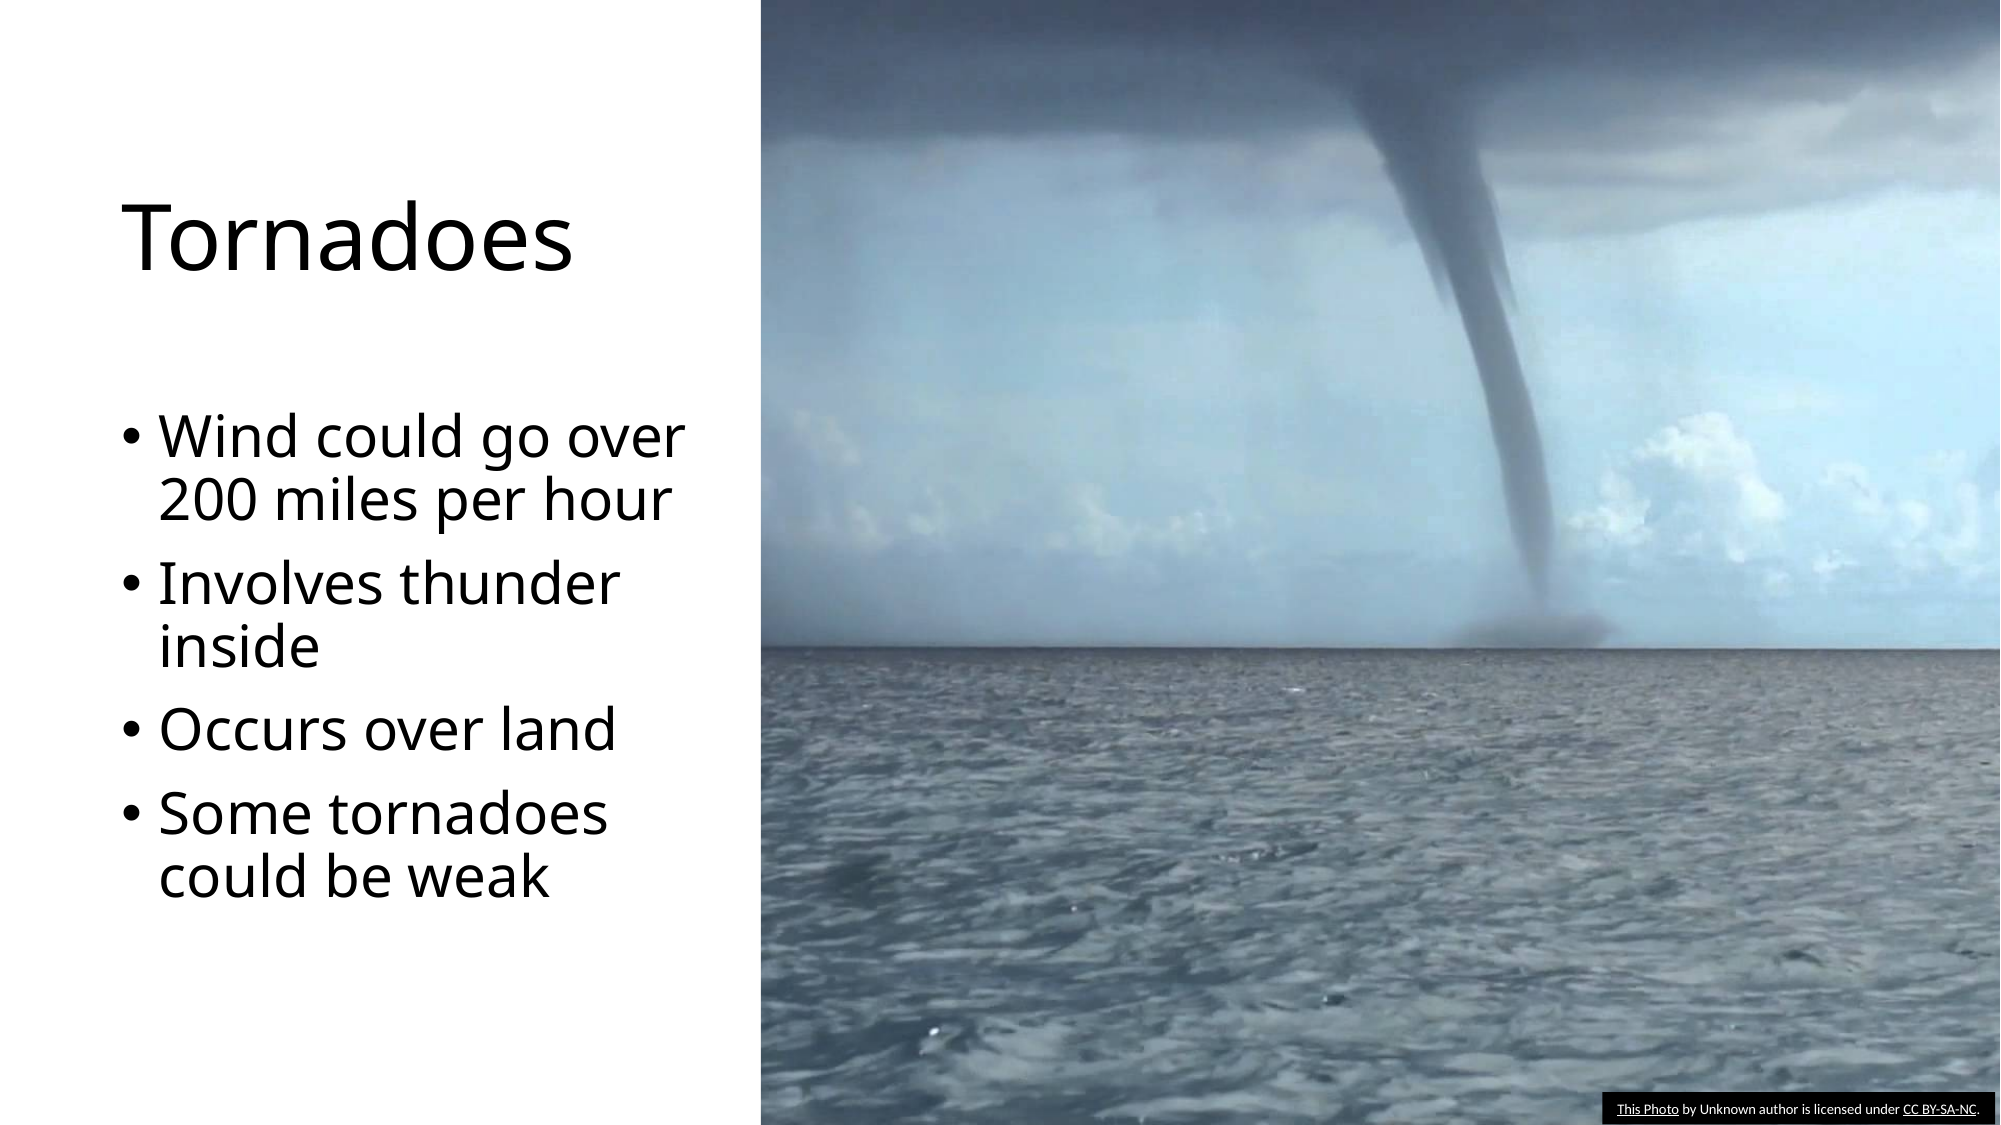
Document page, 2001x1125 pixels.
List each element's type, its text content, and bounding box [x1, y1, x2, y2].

title Tornadoes [106, 103, 706, 379]
list Wind could go over 200 miles per hour Involves thunder inside Occurs over land Some tornadoes could be weak [106, 399, 706, 1021]
picture [760, 0, 2000, 1125]
